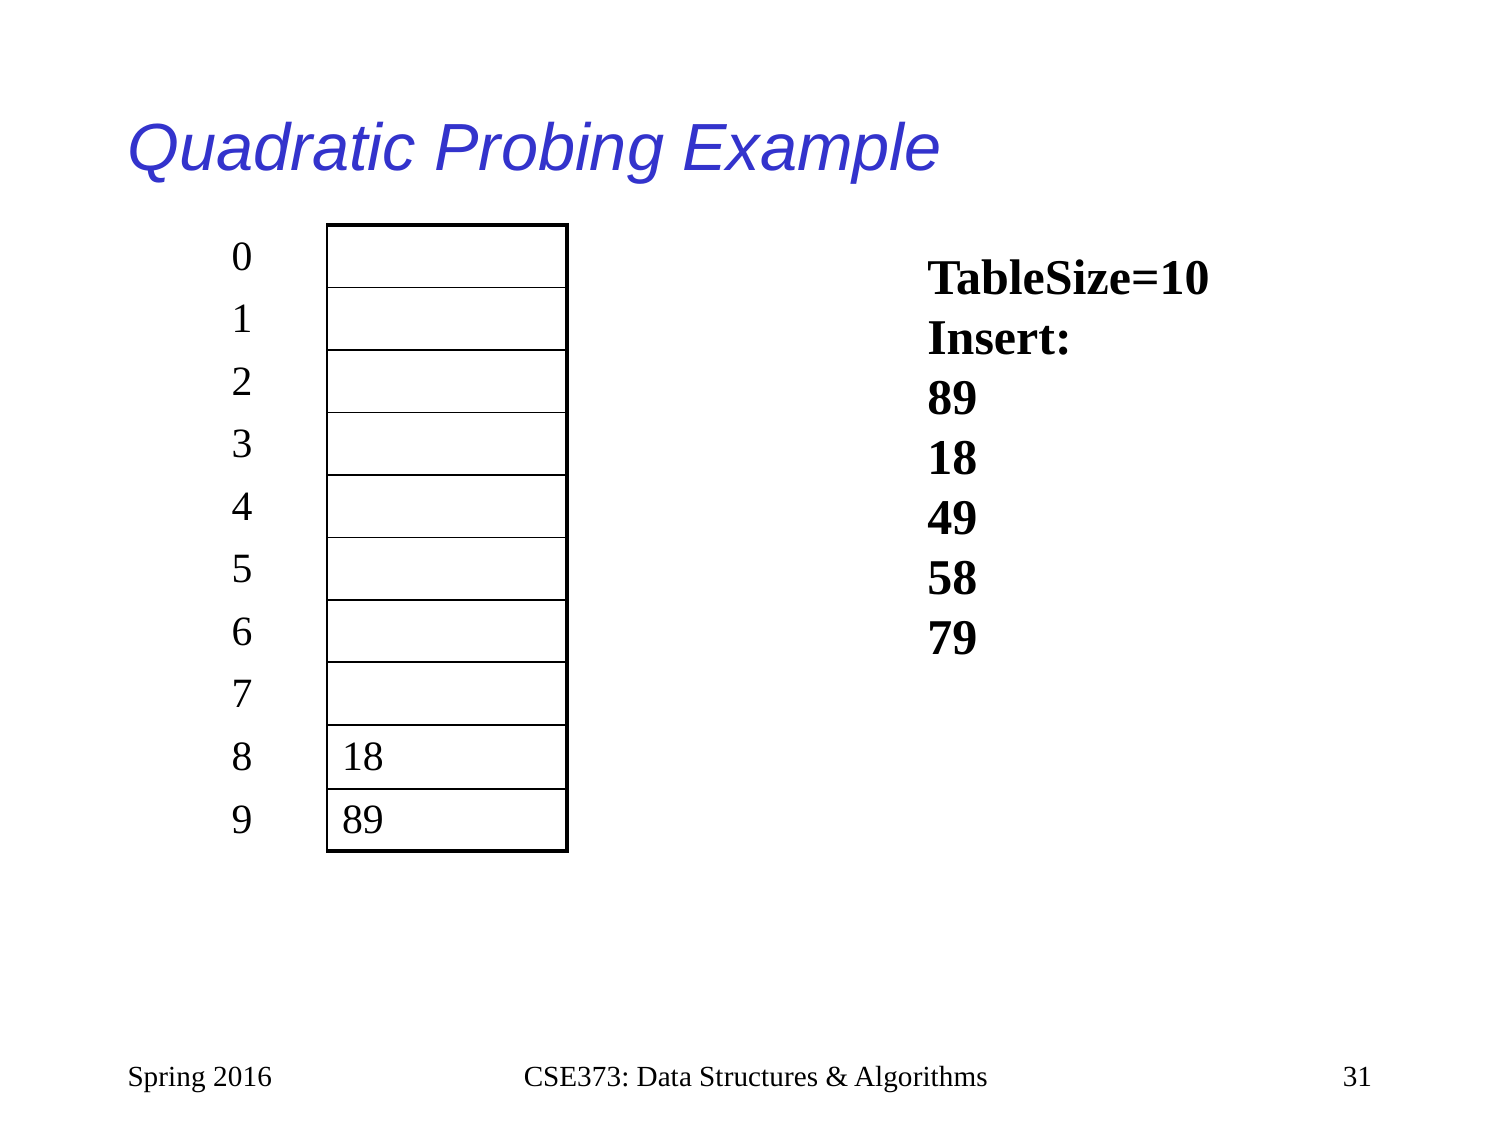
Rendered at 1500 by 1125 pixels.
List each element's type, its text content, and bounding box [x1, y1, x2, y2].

slide_number Spring 2016 [112, 1049, 426, 1125]
table_cell 4 [217, 475, 326, 537]
table_cell [328, 413, 565, 474]
table_cell [328, 476, 565, 537]
table_cell 5 [217, 537, 326, 600]
table_cell 7 [217, 662, 326, 725]
table_header [328, 227, 565, 287]
table_header 0 [217, 225, 326, 287]
table_cell 8 [217, 725, 326, 789]
table_cell [328, 663, 565, 724]
table_cell 89 [328, 790, 565, 849]
table_cell [328, 351, 565, 412]
title Quadratic Probing Example [112, 49, 1388, 238]
table_cell 6 [217, 600, 326, 662]
table_cell [328, 601, 565, 661]
footer CSE373: Data Structures & Algorithms [474, 1049, 1038, 1125]
table_cell [328, 538, 565, 599]
text_box TableSize=10 Insert: 89 18 49 58 79 [912, 237, 1275, 673]
table_cell 18 [328, 726, 565, 788]
table_cell [328, 288, 565, 349]
table_cell 3 [217, 412, 326, 475]
table_cell 9 [217, 789, 326, 851]
table_cell 1 [217, 287, 326, 350]
slide_number 31 [1074, 1049, 1388, 1125]
table_cell 2 [217, 350, 326, 412]
